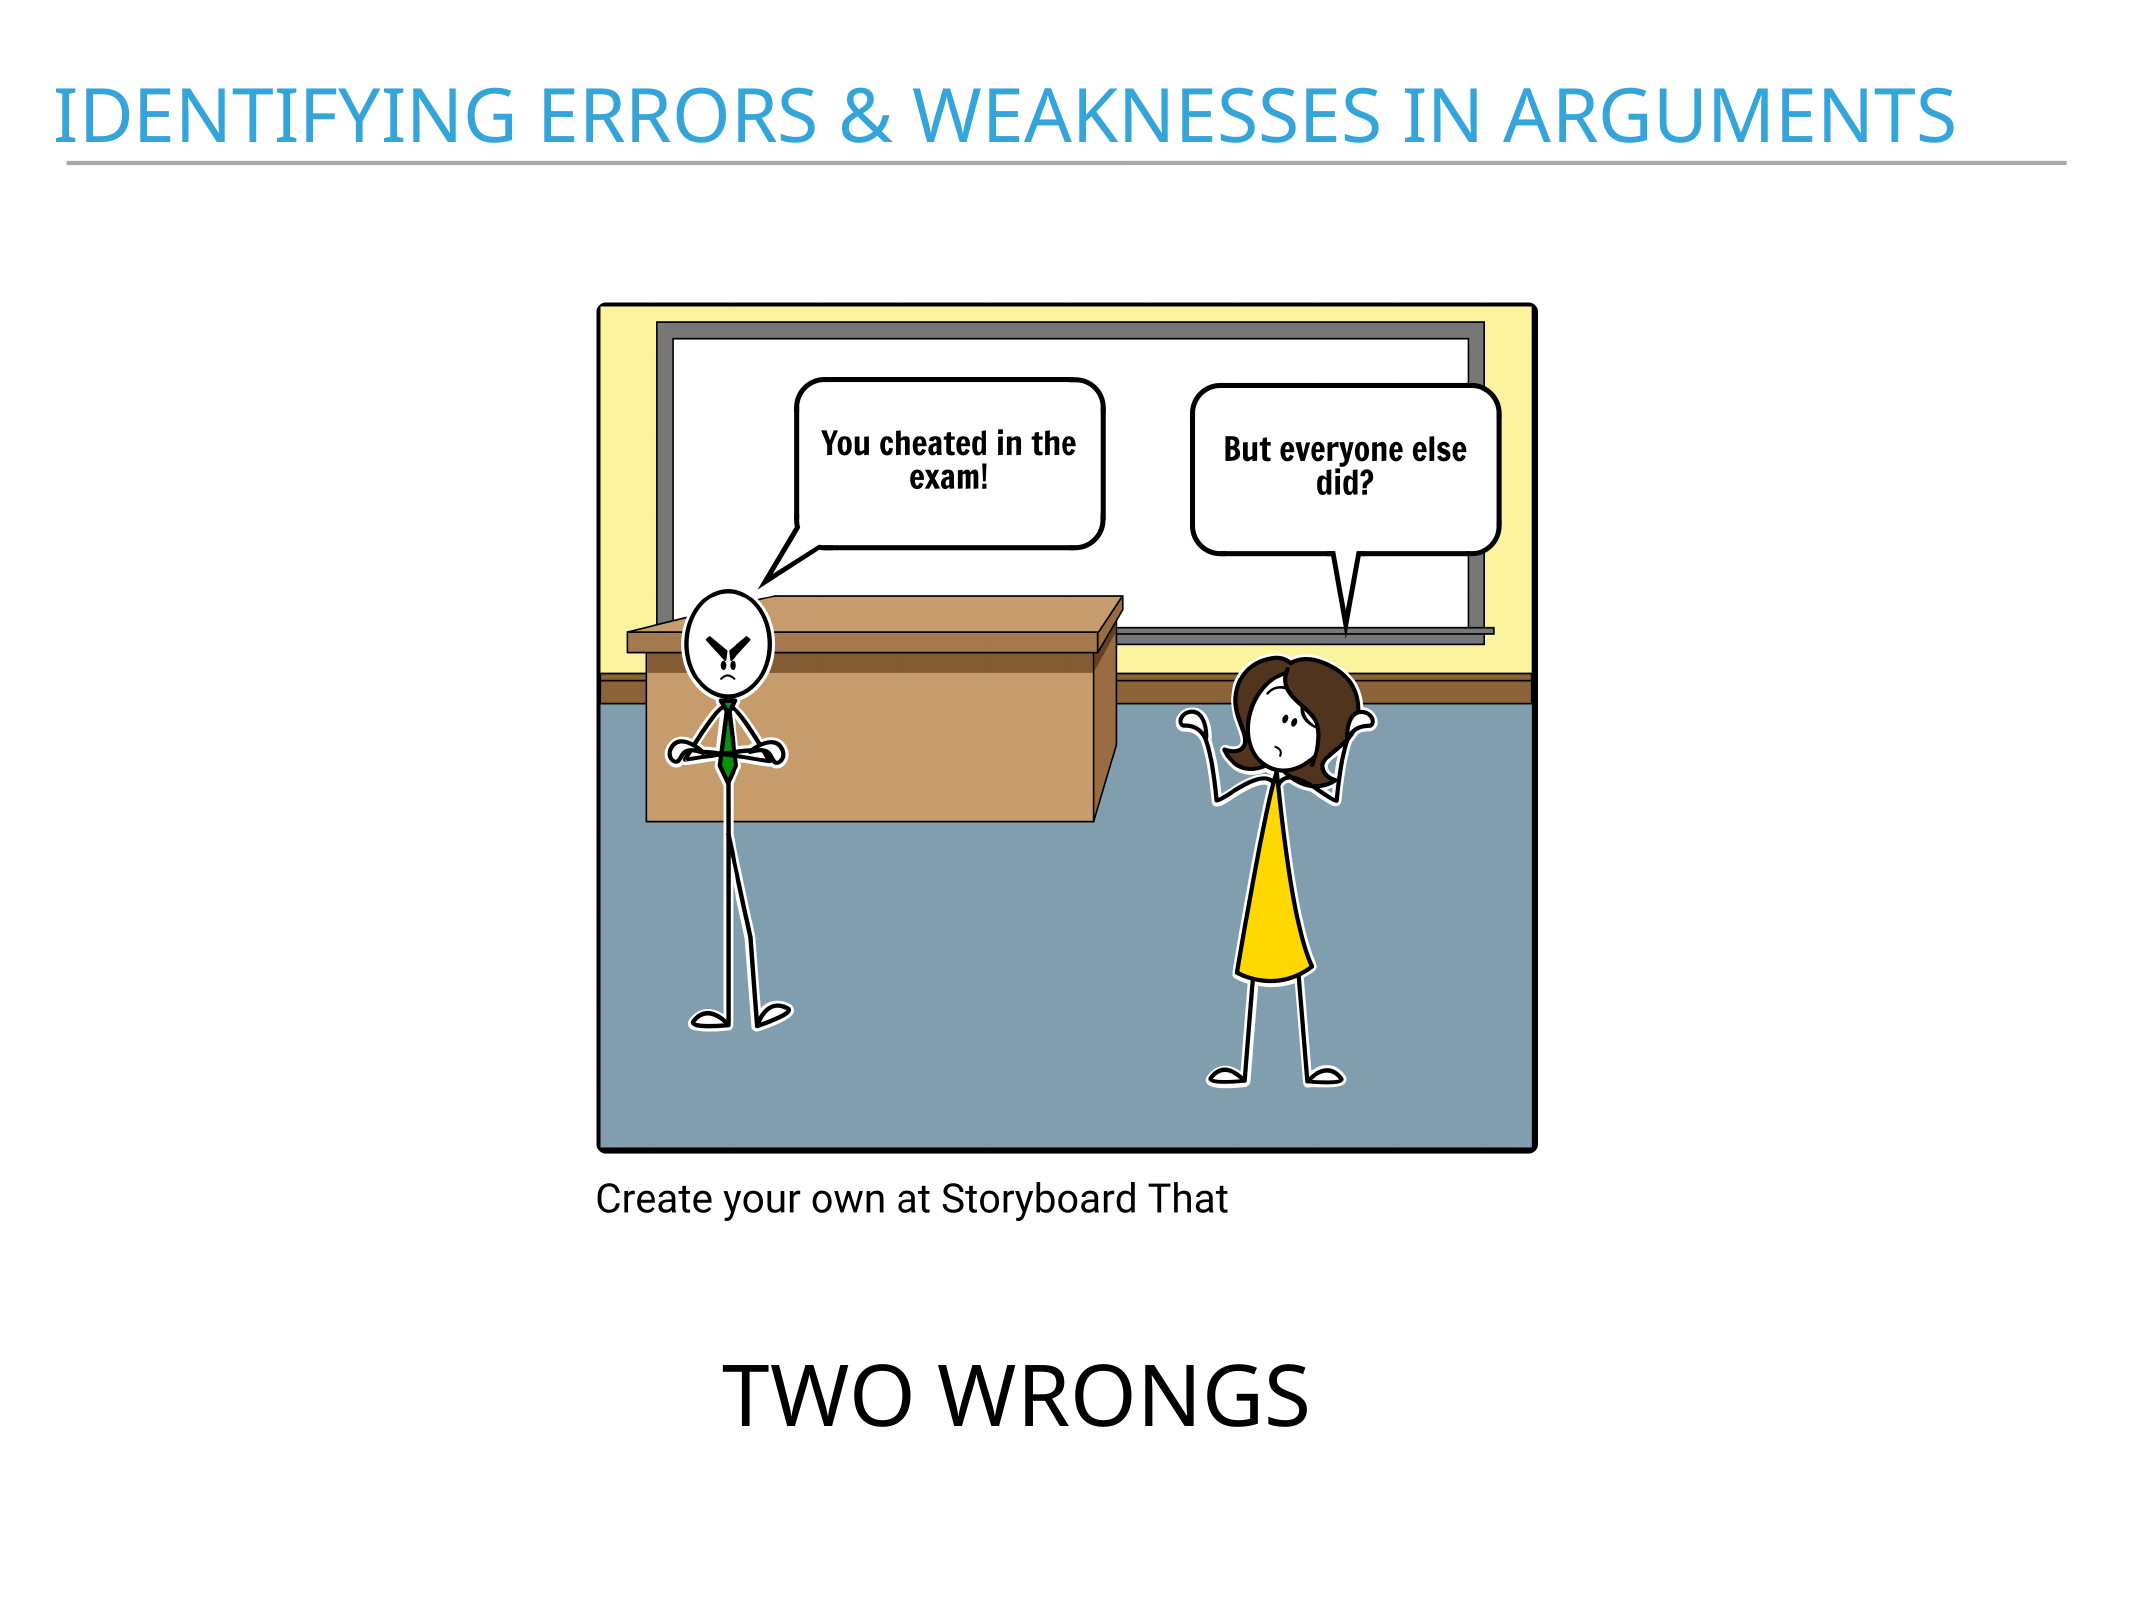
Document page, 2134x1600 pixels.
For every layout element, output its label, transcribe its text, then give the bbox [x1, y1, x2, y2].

list IDENTIFYING ERRORS & WEAKNESSES IN ARGUMENTS [44, 74, 2130, 166]
text_box TWO WRONGS [714, 1352, 1419, 1502]
picture [570, 276, 1564, 1242]
